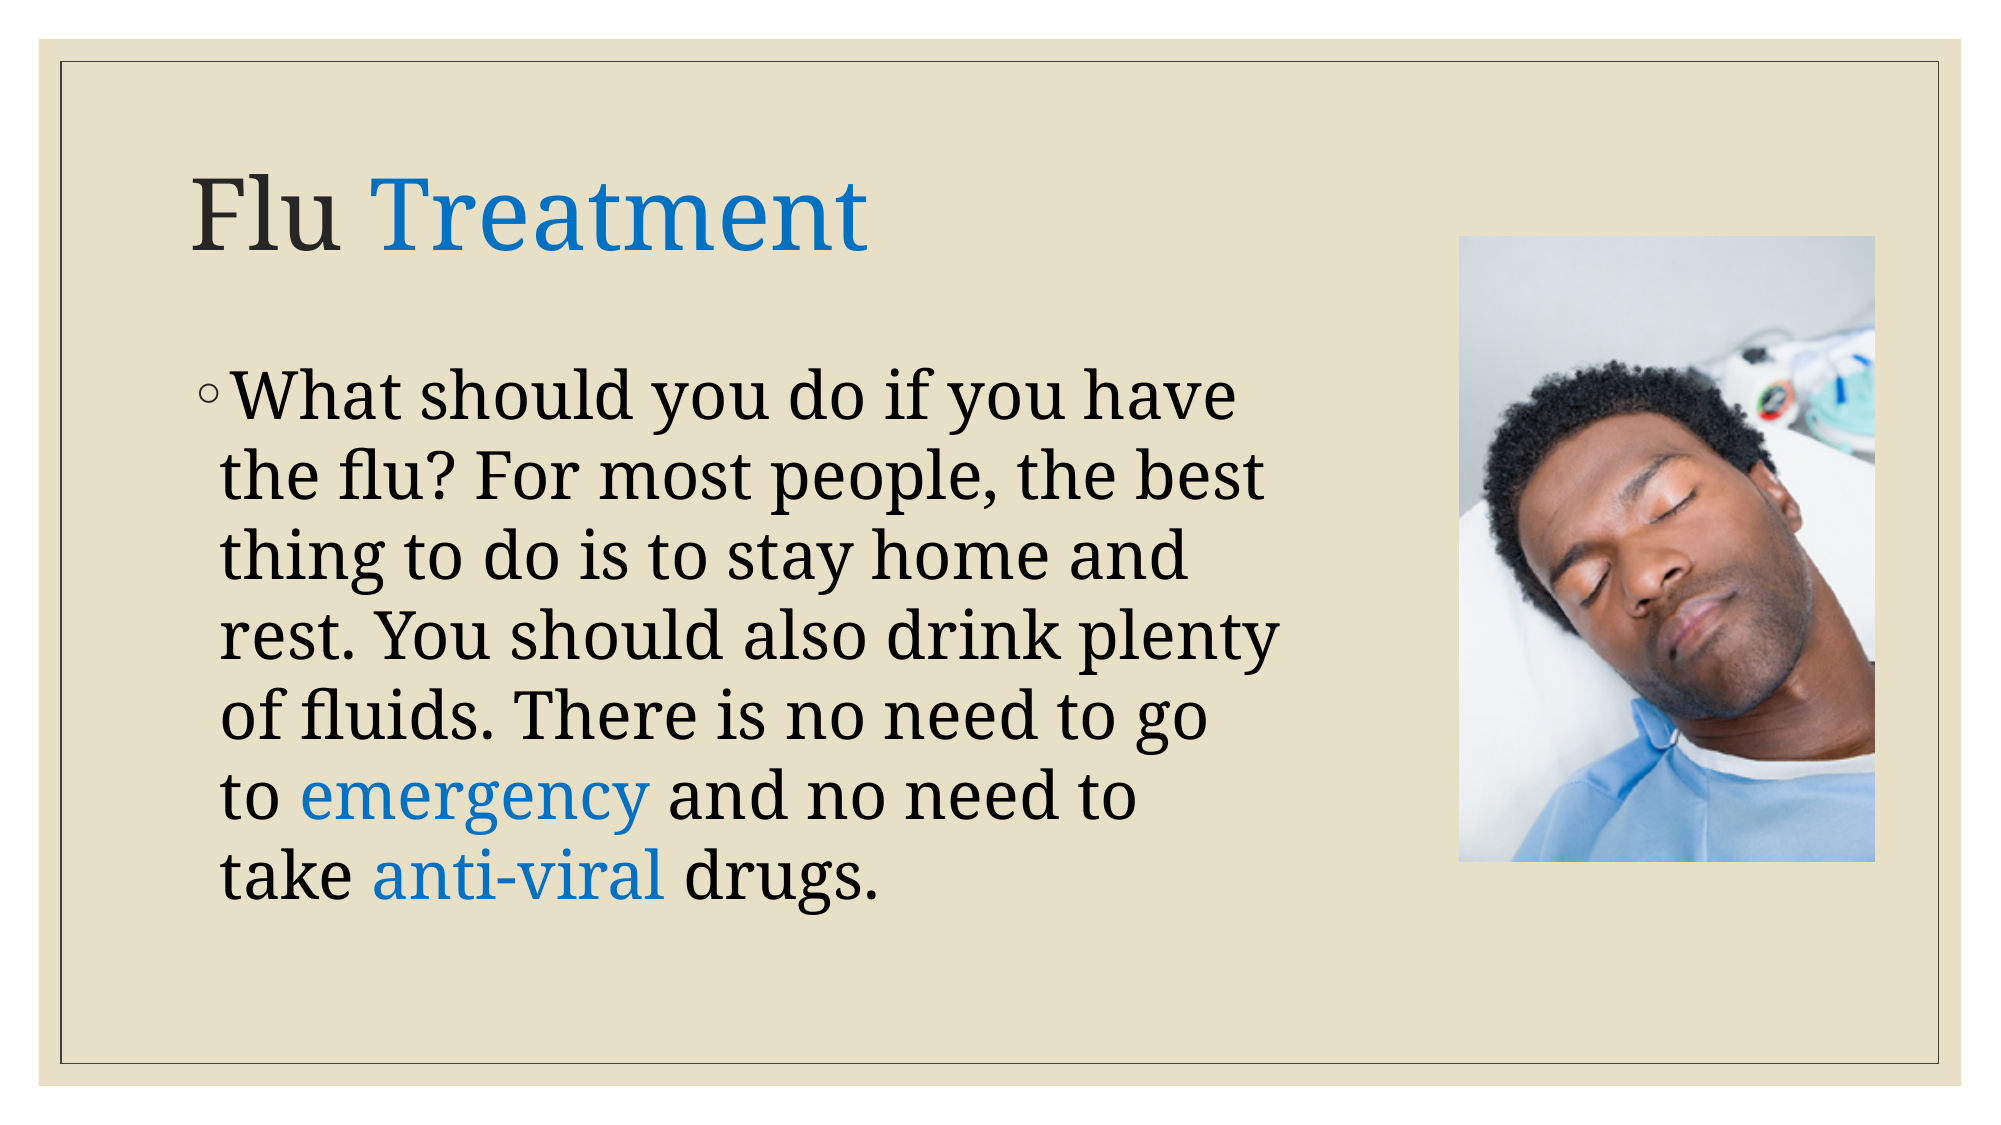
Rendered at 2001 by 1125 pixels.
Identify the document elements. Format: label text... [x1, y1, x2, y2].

title Flu Treatment [174, 105, 1825, 331]
list What should you do if you have the flu? For most people, the best thing to do is to stay home and rest. You should also drink plenty of fluids. There is no need to go to emergency and no need to take anti-viral drugs. [174, 345, 1300, 990]
picture [1459, 236, 1875, 862]
